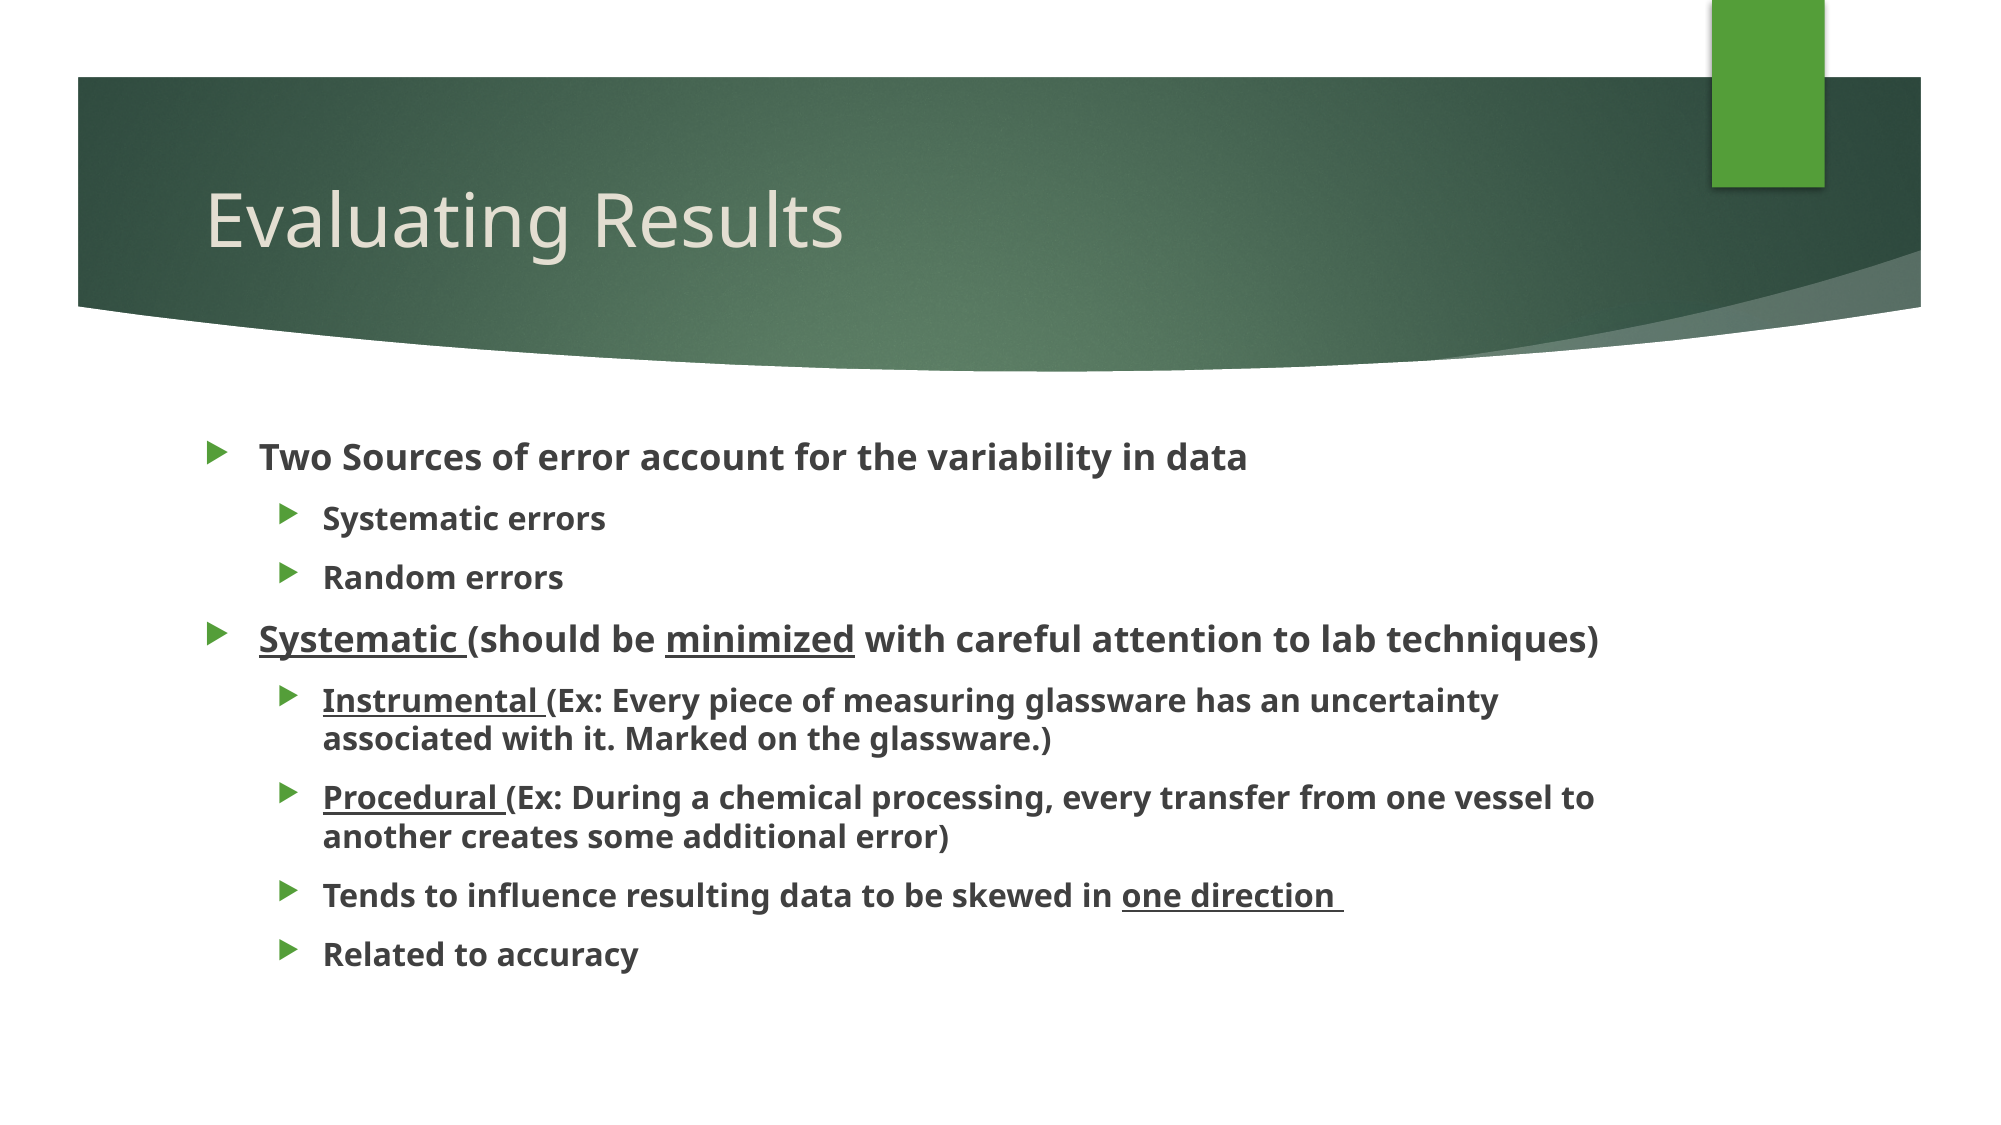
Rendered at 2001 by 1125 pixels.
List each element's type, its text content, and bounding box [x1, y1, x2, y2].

title Evaluating Results [189, 159, 1638, 276]
list Two Sources of error account for the variability in data Systematic errors Random errors Systematic (should be minimized with careful attention to lab techniques) Instrumental (Ex: Every piece of measuring glassware has an uncertainty associated with it. Marked on the glassware.) Procedural (Ex: During a chemical processing, every transfer from one vessel to another creates some additional error) Tends to influence resulting data to be skewed in one direction Related to accuracy [189, 427, 1638, 988]
